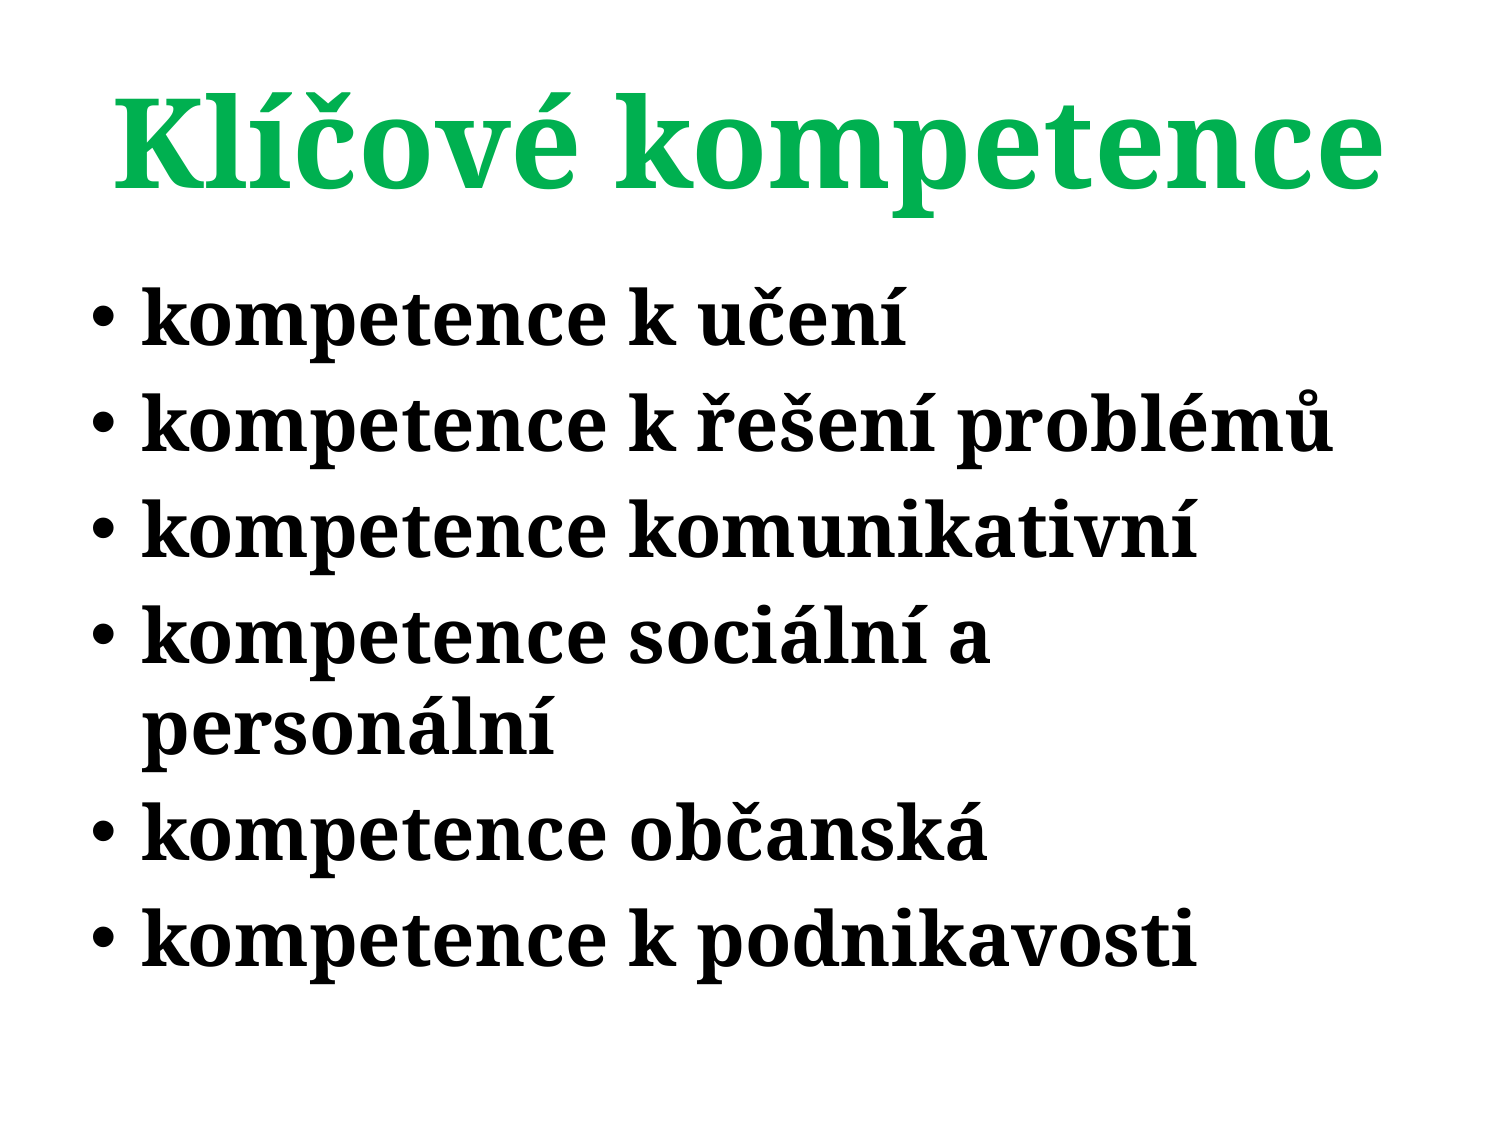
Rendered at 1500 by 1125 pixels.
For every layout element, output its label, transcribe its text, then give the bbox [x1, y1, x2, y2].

title Klíčové kompetence [75, 45, 1425, 233]
list kompetence k učení kompetence k řešení problémů kompetence komunikativní kompetence sociální a personální kompetence občanská kompetence k podnikavosti [75, 262, 1425, 1005]
